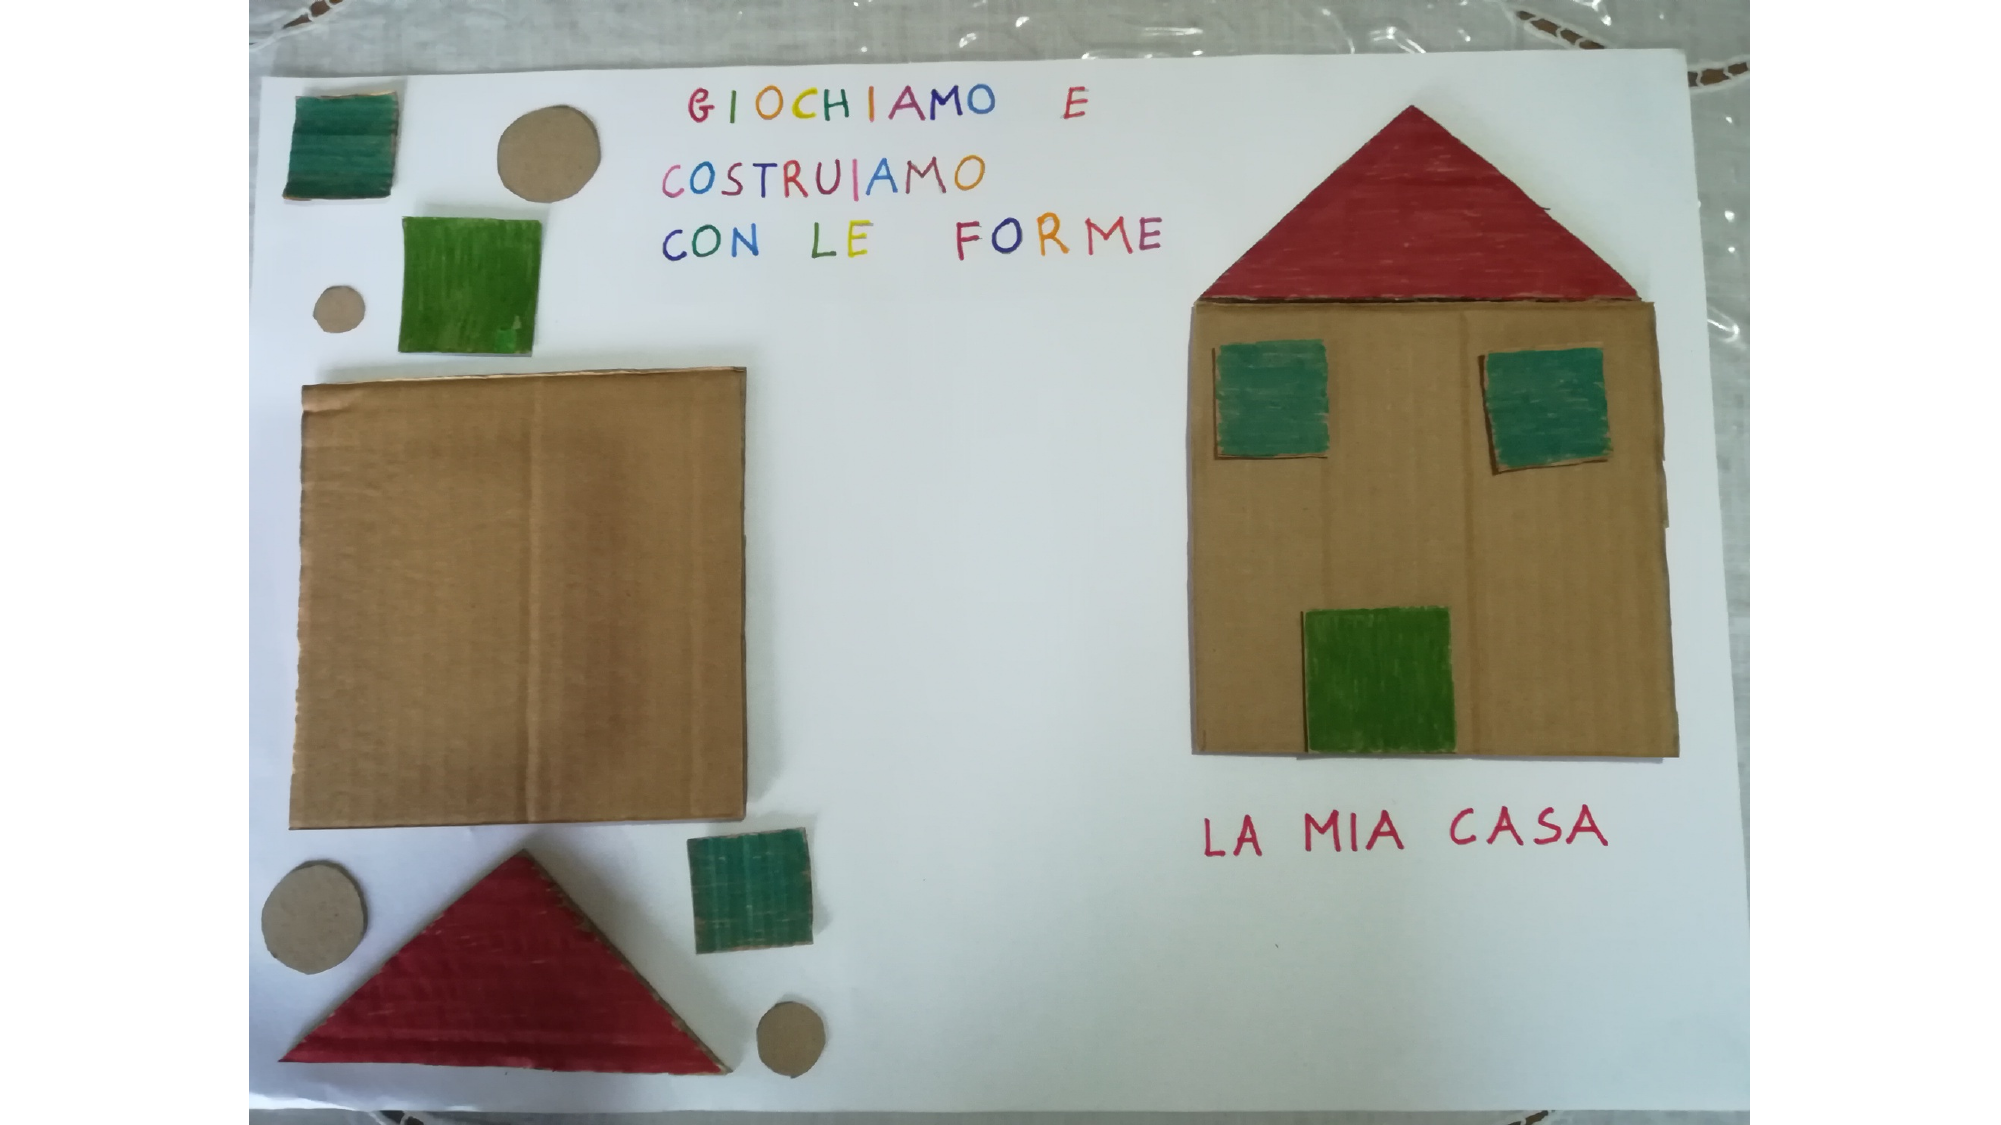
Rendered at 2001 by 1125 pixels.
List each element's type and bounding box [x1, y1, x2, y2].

picture [249, 0, 1750, 1125]
